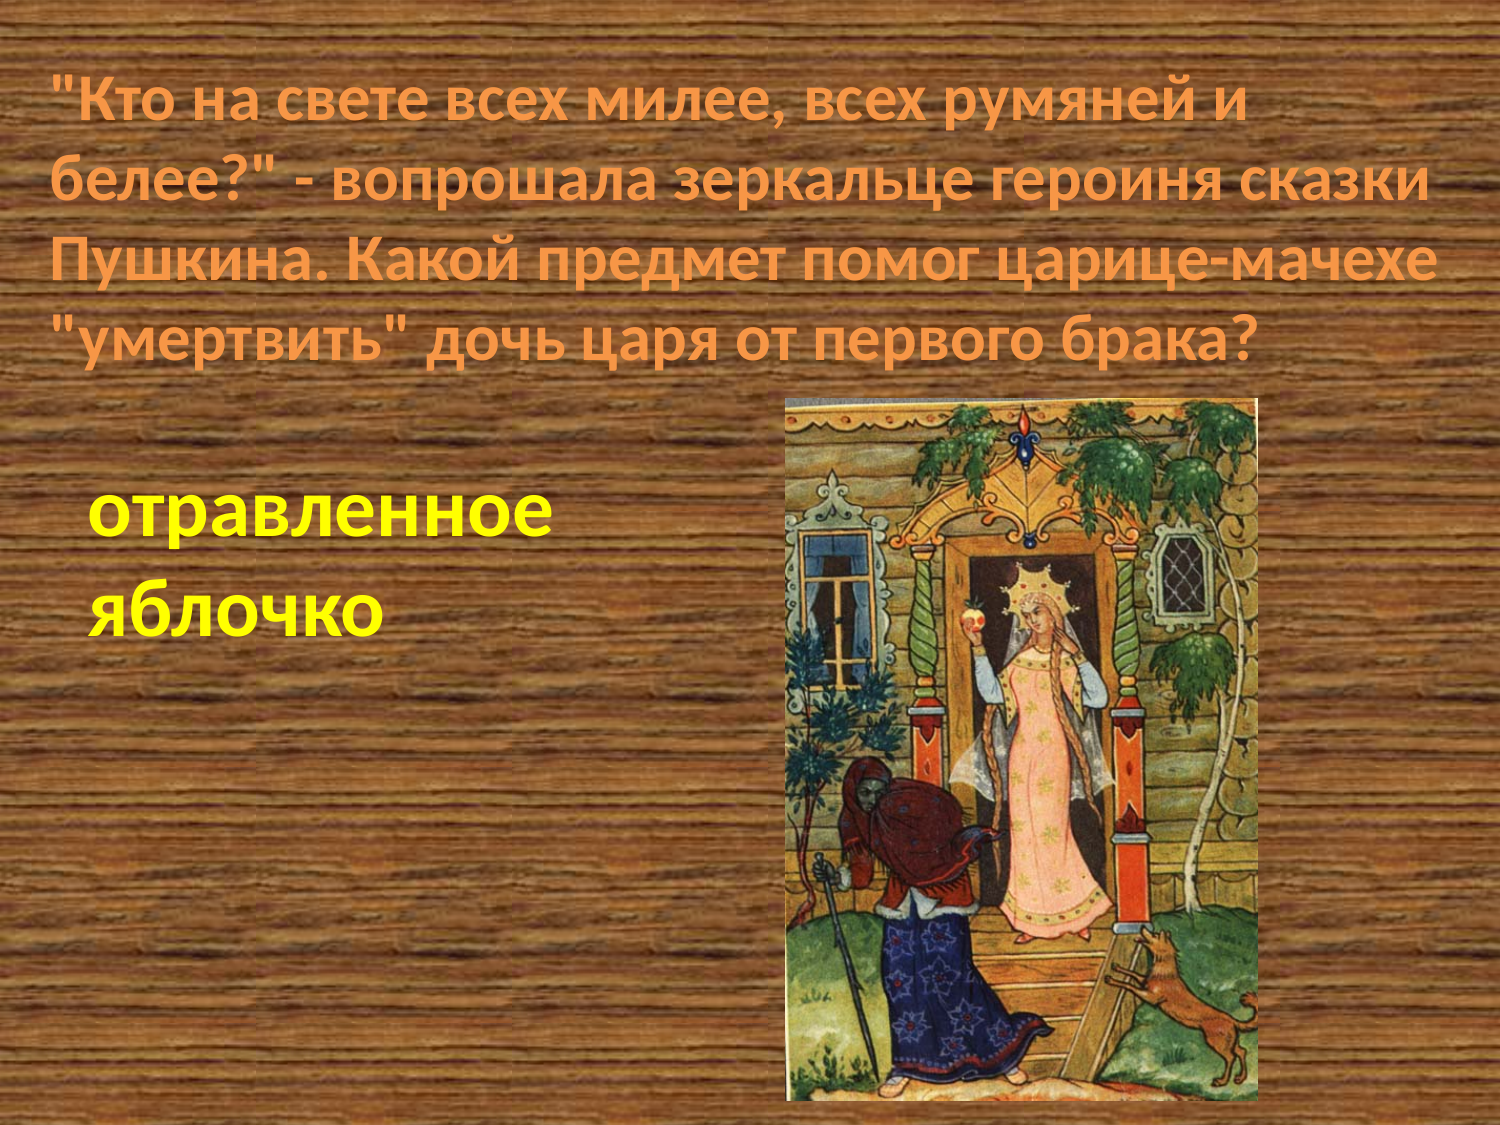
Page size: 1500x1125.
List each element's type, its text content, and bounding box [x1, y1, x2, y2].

text_box "Кто на свете всех милее, всех румяней и белее?" - вопрошала зеркальце героиня сказки Пушкина. Какой предмет помог царице-мачехе "умертвить" дочь царя от первого брака? [35, 46, 1465, 382]
picture [0, 0, 1500, 1125]
text_box отравленное яблочко [72, 445, 589, 660]
